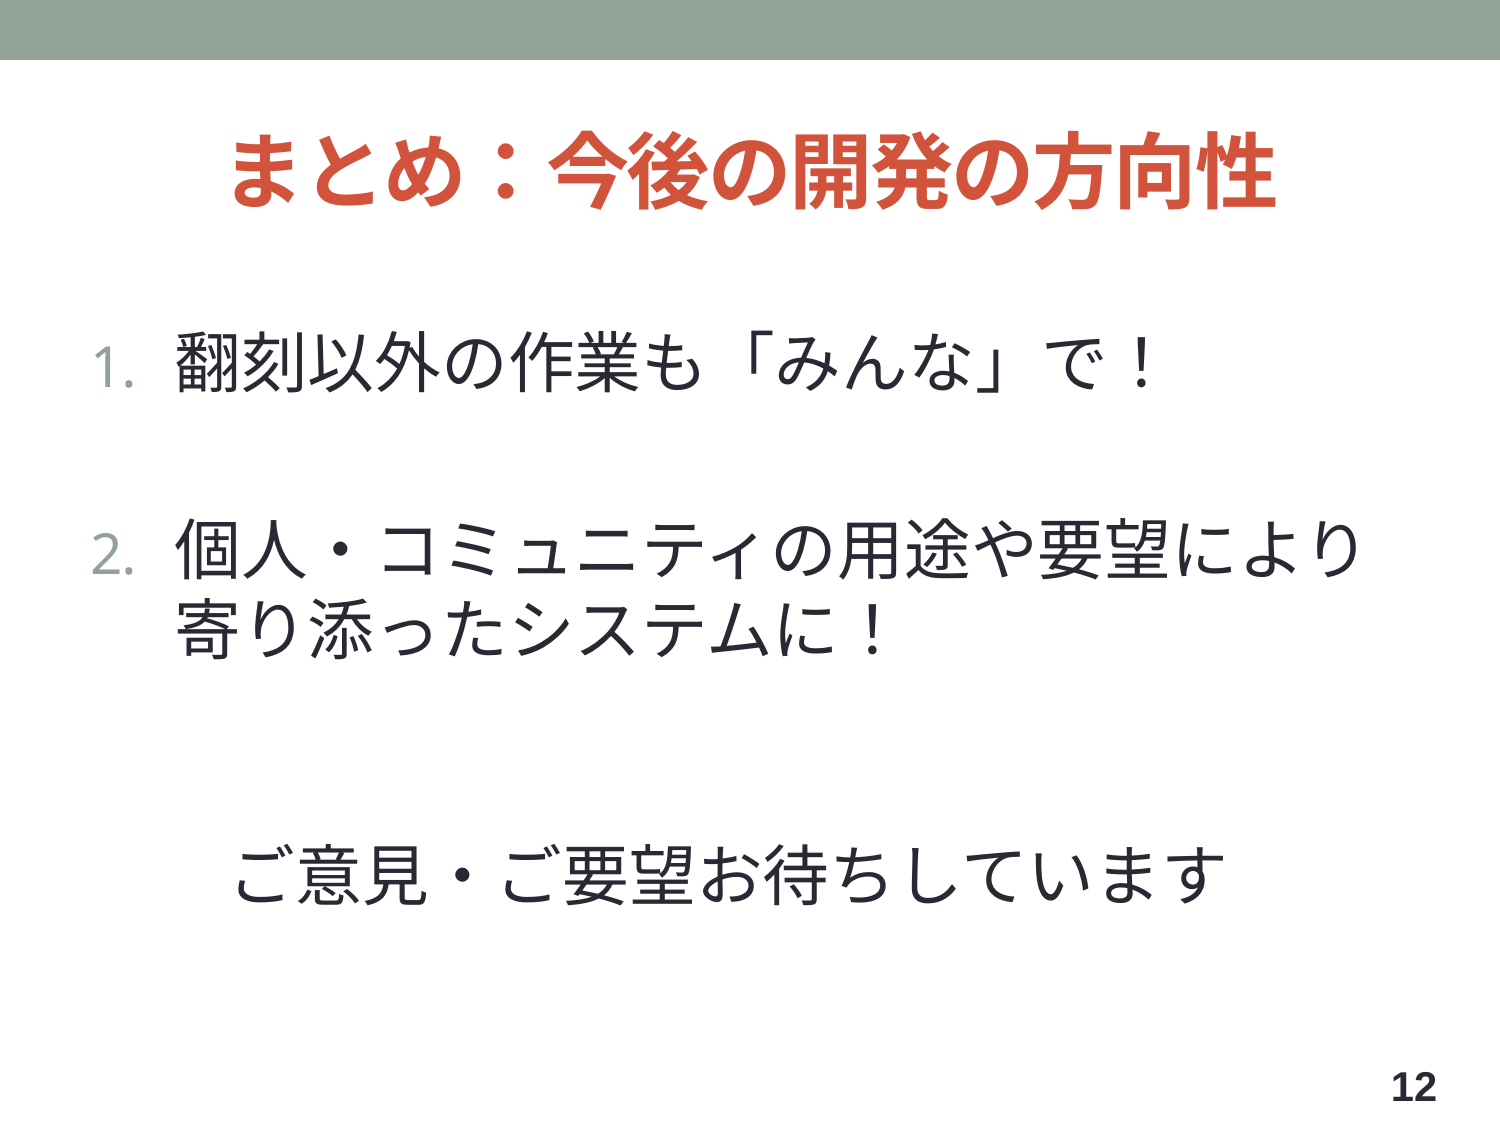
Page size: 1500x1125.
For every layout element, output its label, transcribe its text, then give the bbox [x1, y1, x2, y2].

slide_number 12 [1375, 1057, 1481, 1112]
list 翻刻以外の作業も「みんな」で！ 個人・コミュニティの用途や要望により寄り添ったシステムに！ [75, 313, 1425, 1063]
title まとめ：今後の開発の方向性 [75, 87, 1425, 250]
text_box ご意見・ご要望お待ちしています [205, 826, 1252, 922]
